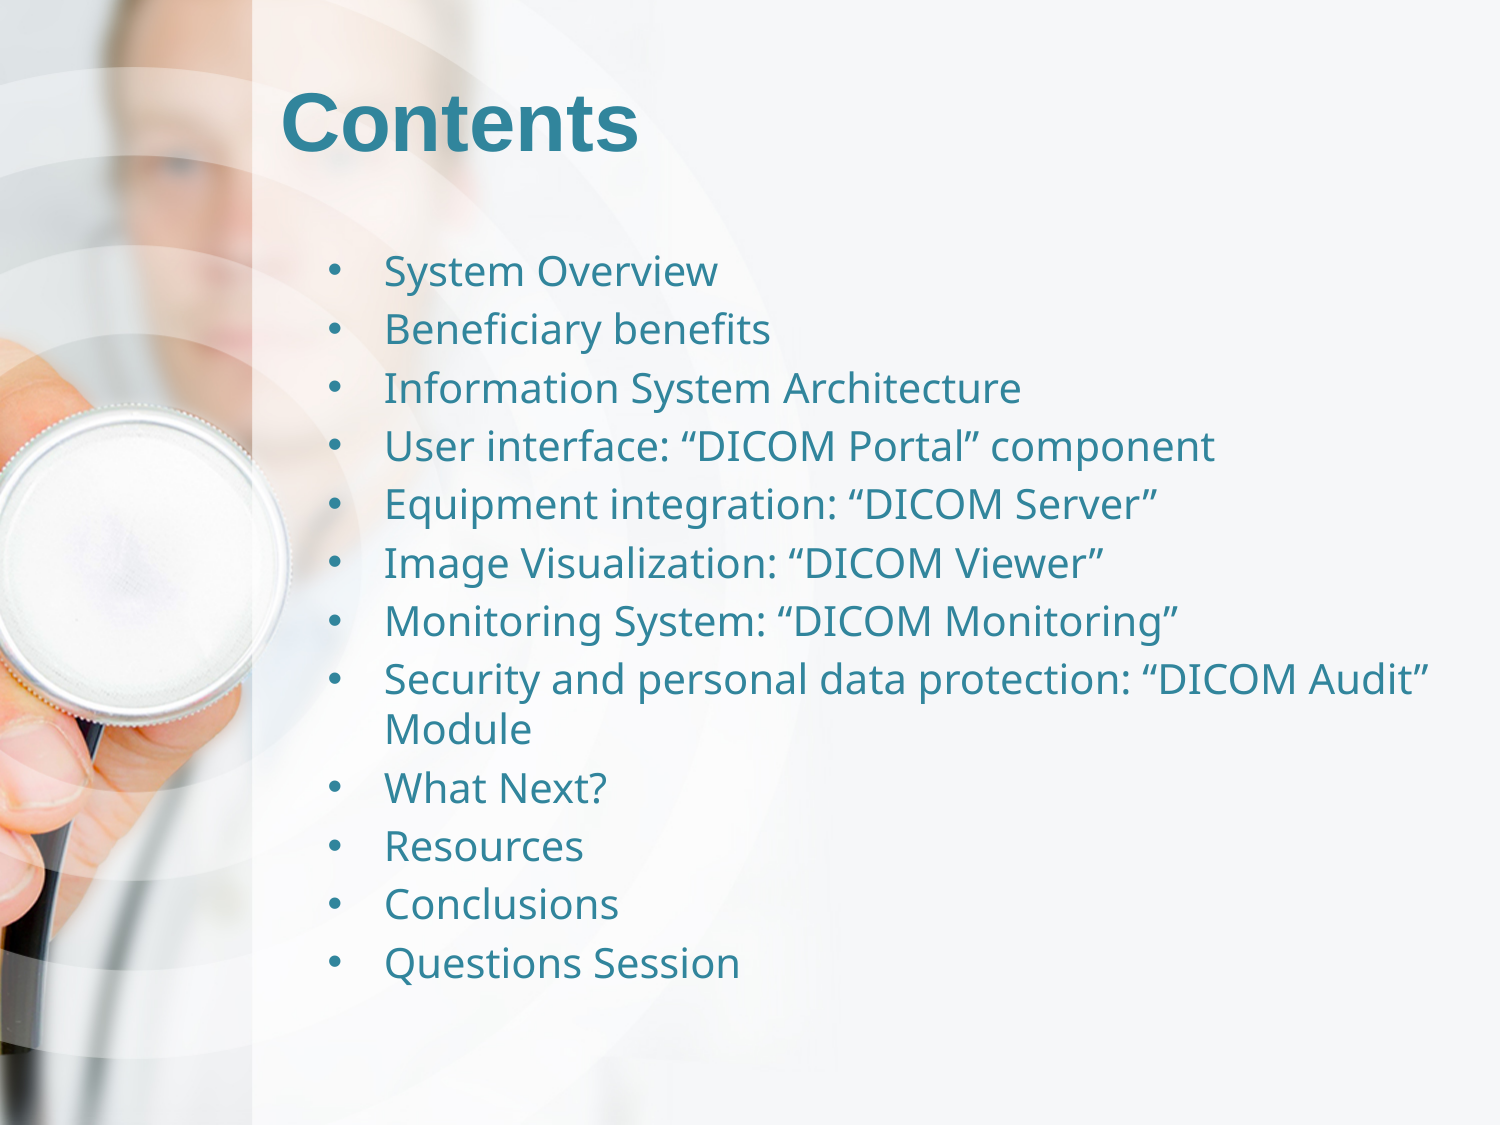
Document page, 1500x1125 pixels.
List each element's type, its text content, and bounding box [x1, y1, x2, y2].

picture [0, 0, 1500, 1125]
list System Overview Beneficiary benefits Information System Architecture User interface: “DICOM Portal” component Equipment integration: “DICOM Server” Image Visualization: “DICOM Viewer” Monitoring System: “DICOM Monitoring” Security and personal data protection: “DICOM Audit” Module What Next? Resources Conclusions Questions Session [312, 231, 1471, 1000]
title Contents [265, 6, 1500, 230]
